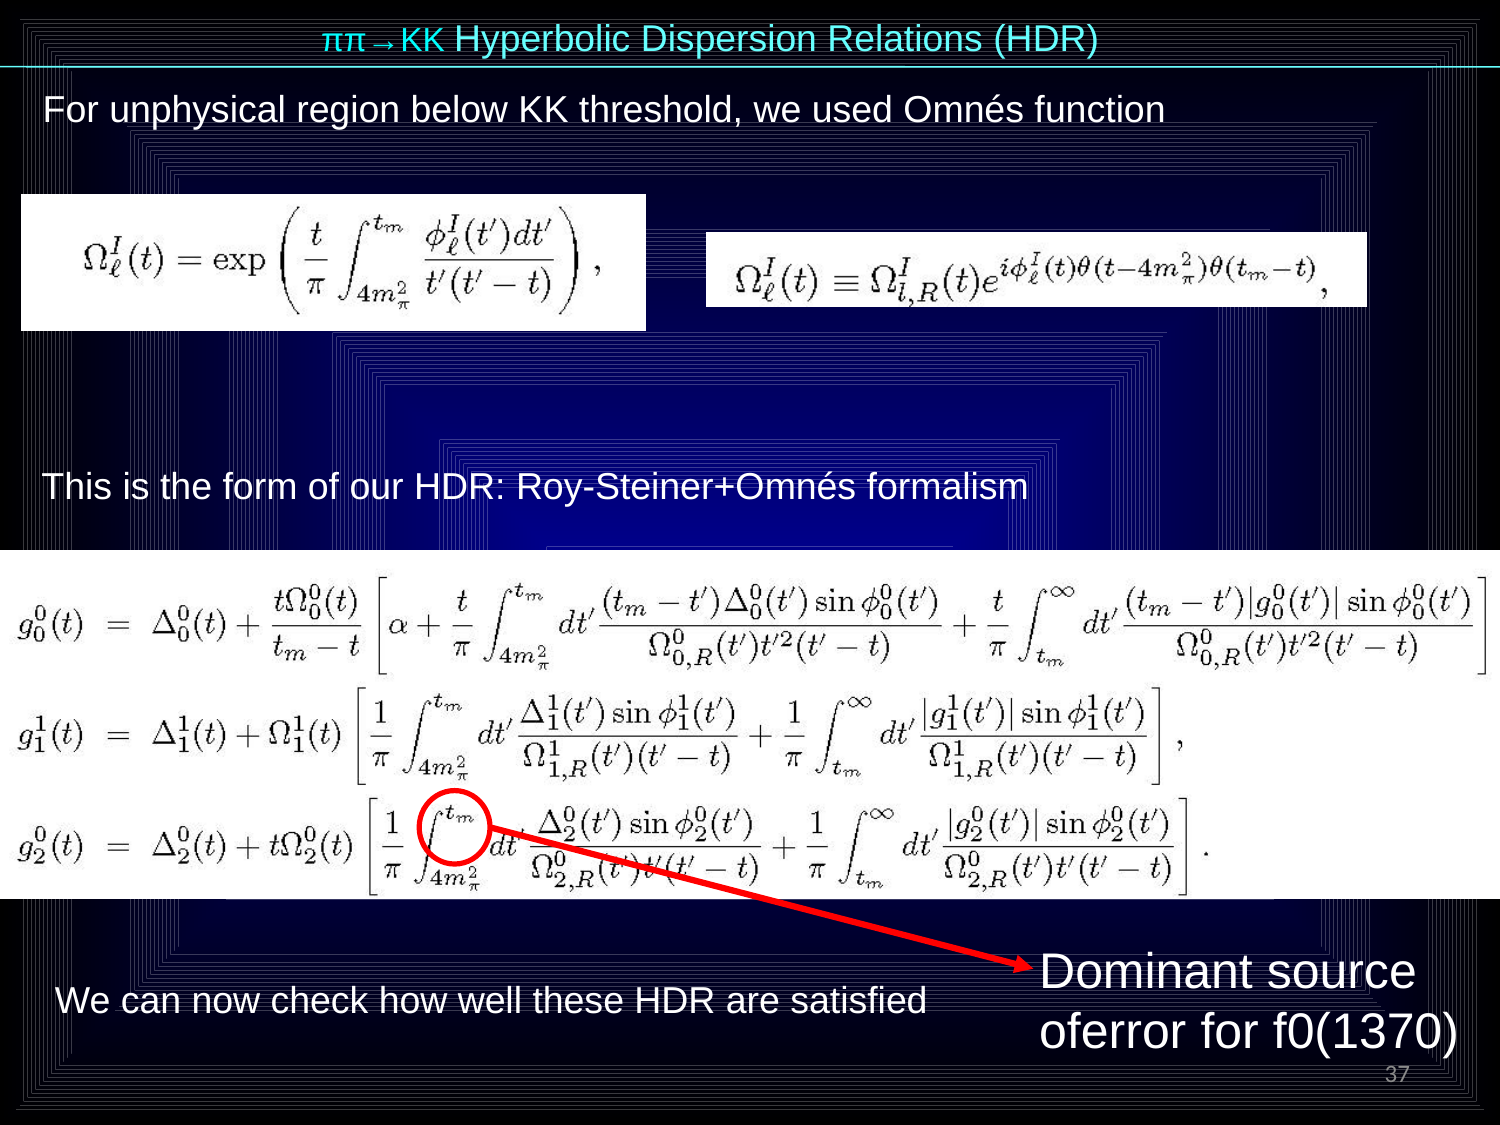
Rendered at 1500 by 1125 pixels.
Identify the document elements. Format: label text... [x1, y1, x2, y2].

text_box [418, 790, 1477, 1068]
slide_number 37 [1074, 1076, 1425, 1103]
picture [21, 194, 646, 331]
text_box ππ→KK Hyperbolic Dispersion Relations (HDR) [307, 7, 1115, 66]
picture [706, 231, 1367, 308]
text_box For unphysical region below KK threshold, we used Omnés function [27, 78, 1181, 138]
text_box We can now check how well these HDR are satisfied [40, 968, 413, 1029]
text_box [0, 454, 1500, 900]
